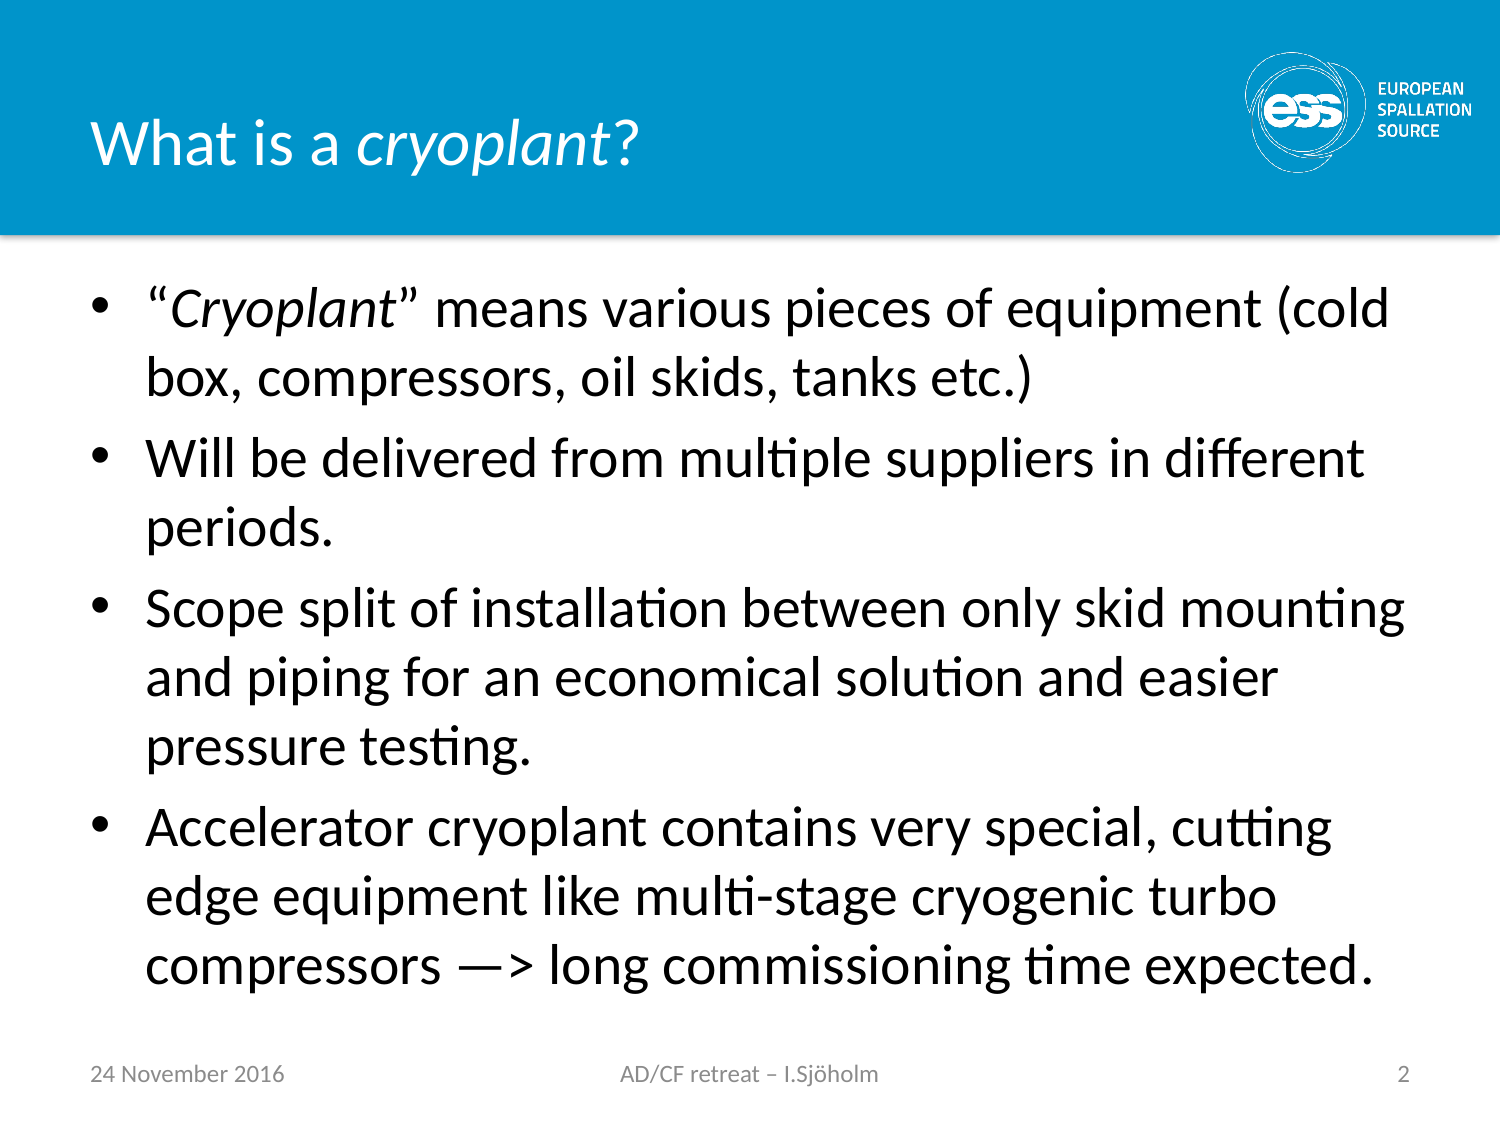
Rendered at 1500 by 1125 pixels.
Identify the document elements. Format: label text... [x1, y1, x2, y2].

slide_number 2 [1074, 1042, 1425, 1103]
picture [1264, 94, 1342, 127]
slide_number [75, 1042, 425, 1103]
title What is a cryoplant? [75, 45, 1247, 233]
picture [1443, 86, 1450, 93]
picture [1398, 109, 1406, 115]
picture [1422, 125, 1428, 134]
picture [1454, 83, 1458, 94]
picture [1432, 125, 1438, 136]
picture [1409, 104, 1415, 115]
footer AD/CF retreat – I.Sjöholm [512, 1042, 988, 1103]
picture [1400, 83, 1407, 94]
picture [1418, 104, 1423, 115]
picture [1389, 104, 1393, 115]
picture [1436, 104, 1444, 115]
picture [1379, 83, 1385, 94]
list “Cryoplant” means various pieces of equipment (cold box, compressors, oil skids, tanks etc.) Will be delivered from multiple suppliers in different periods. Scope split of installation between only skid mounting and piping for an economical solution and easier pressure testing. Accelerator cryoplant contains very special, cutting edge equipment like multi-stage cryogenic turbo compressors —> long commissioning time expected. [75, 262, 1425, 1005]
picture [1423, 83, 1430, 94]
